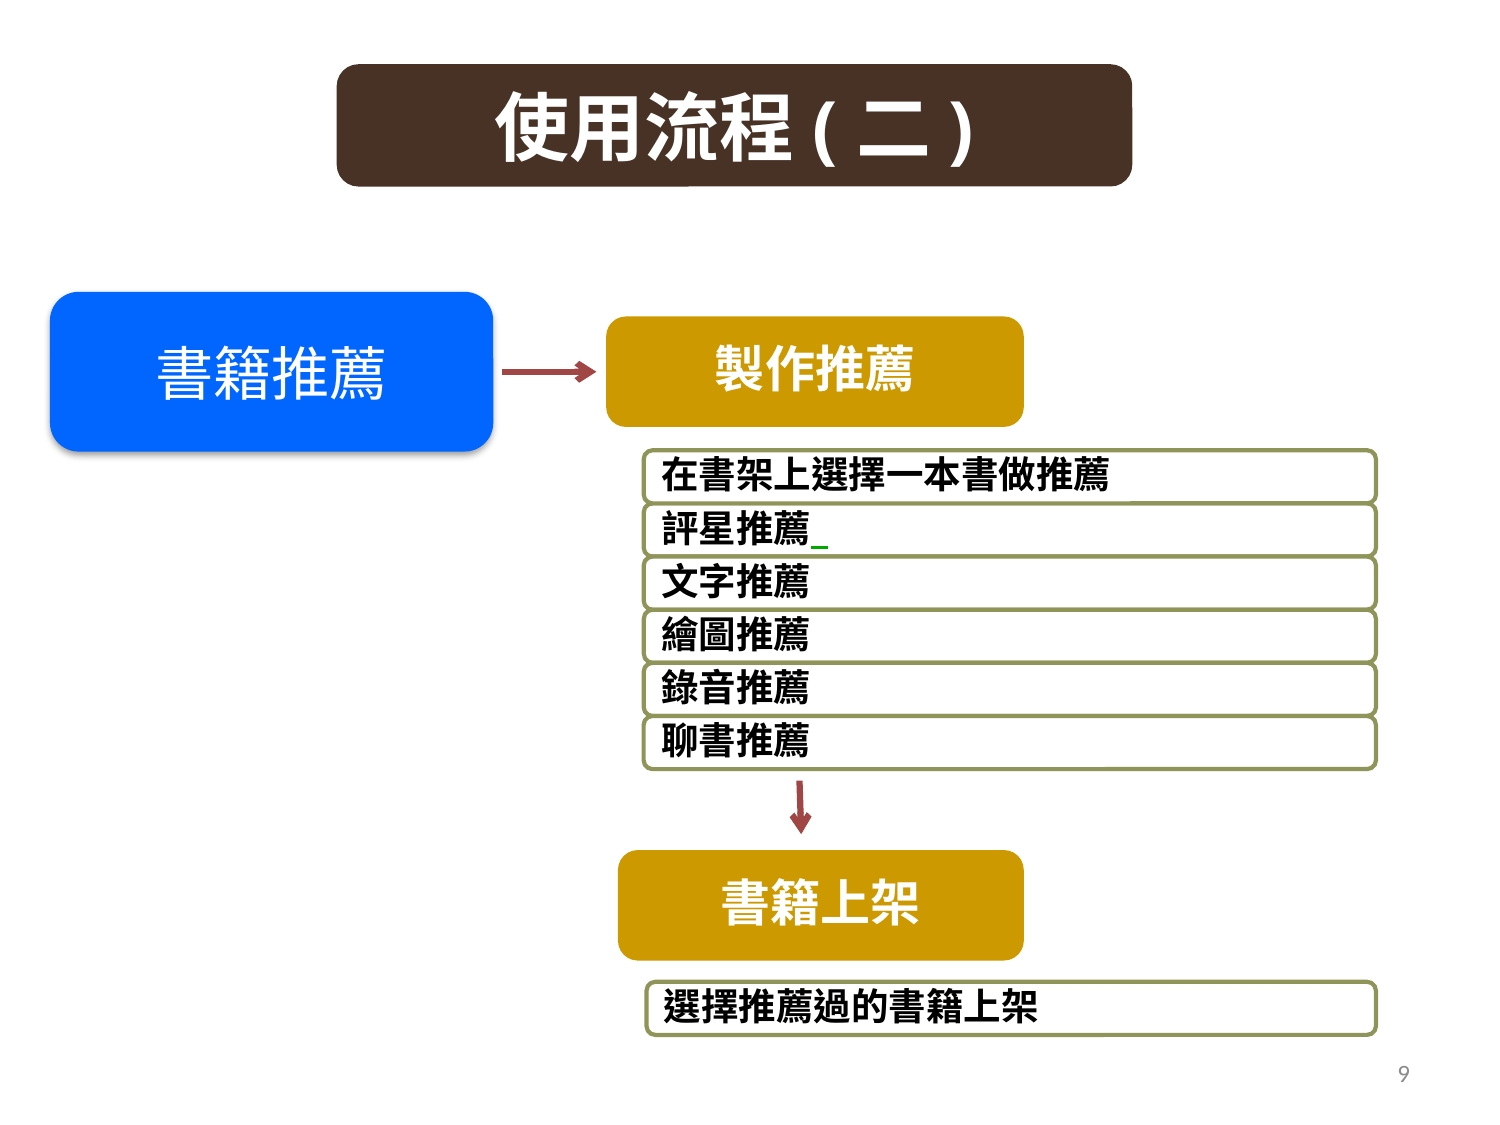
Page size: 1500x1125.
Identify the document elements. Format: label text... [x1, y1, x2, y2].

text_box 書籍推薦 [49, 291, 494, 452]
text_box 使用流程(二) [336, 64, 1133, 187]
text_box 製作推薦 [606, 316, 1024, 427]
slide_number 9 [1074, 1042, 1425, 1103]
text_box 聊書推薦 [641, 713, 1379, 772]
text_box 錄音推薦 [641, 660, 1379, 716]
text_box 選擇推薦過的書籍上架 [644, 979, 1379, 1038]
text_box 繪圖推薦 [641, 607, 1379, 663]
text_box 在書架上選擇一本書做推薦 [641, 448, 1379, 506]
text_box 書籍上架 [617, 850, 1024, 961]
text_box 文字推薦 [641, 554, 1379, 610]
text_box 評星推薦 [641, 504, 1379, 556]
